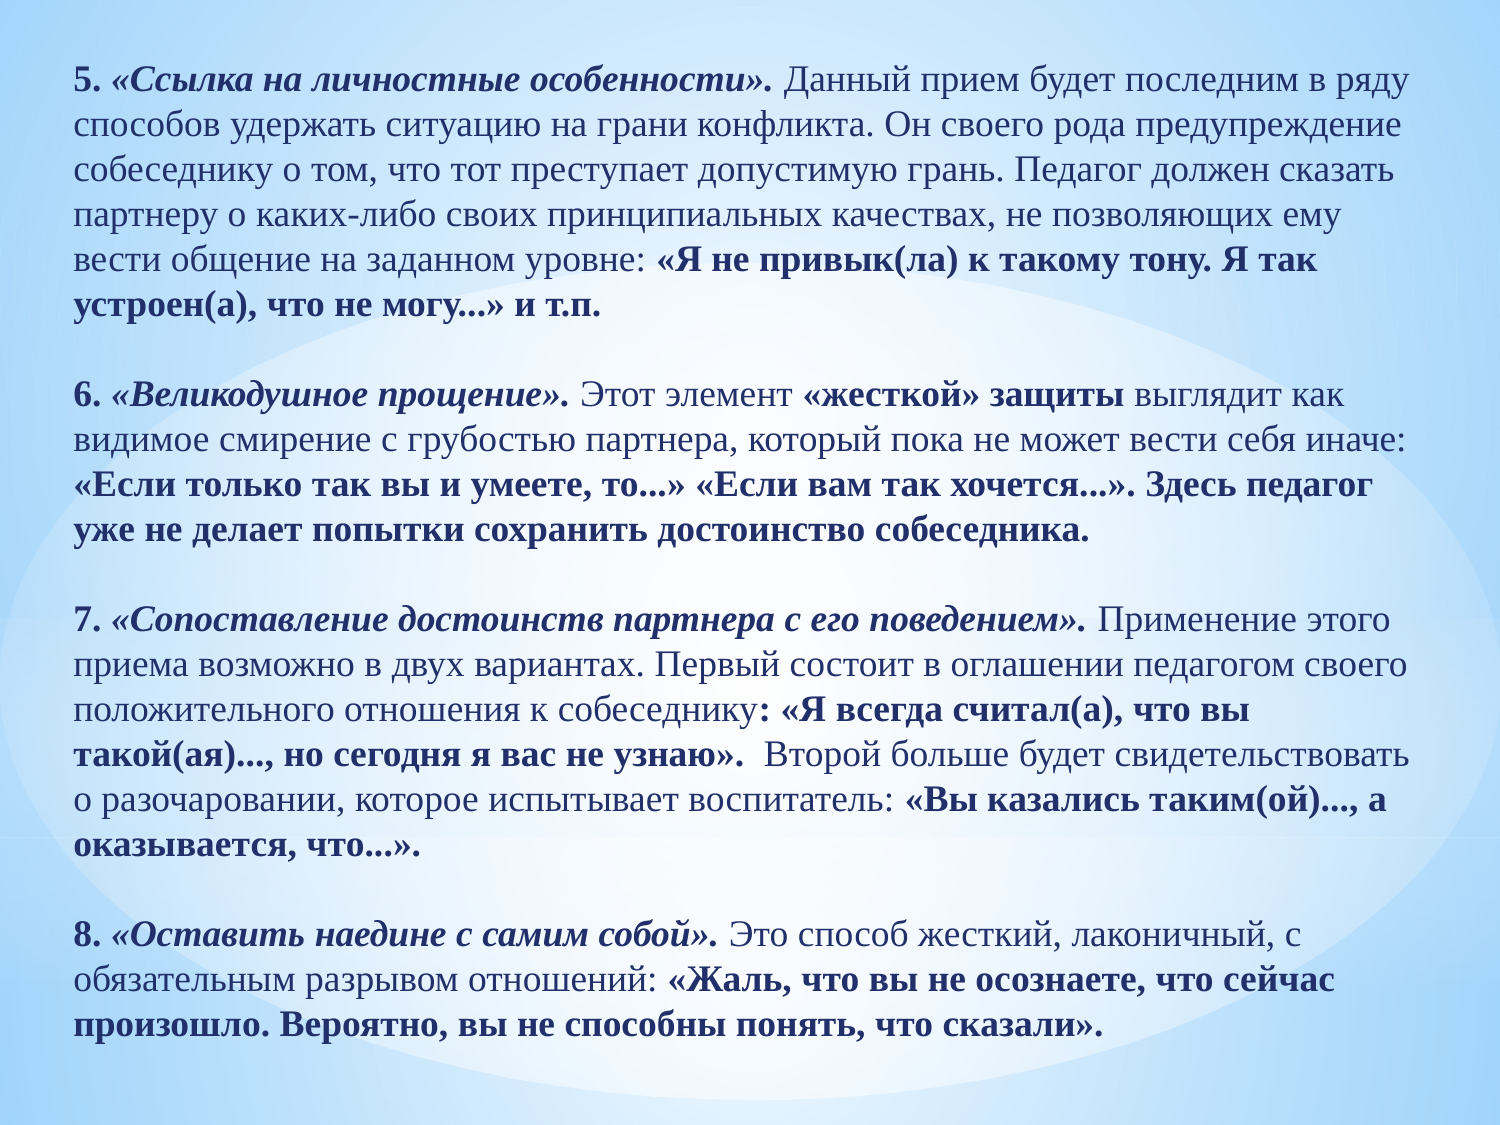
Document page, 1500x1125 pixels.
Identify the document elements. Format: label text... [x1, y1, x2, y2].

text_box 5. «Ссылка на личностные особенности». Данный прием будет последним в ряду способов удержать ситуацию на грани конфликта. Он своего рода предупреждение собеседнику о том, что тот преступает допустимую грань. Педагог должен сказать партнеру о каких-либо своих принципиальных качествах, не позволяющих ему вести общение на заданном уровне: «Я не привык(ла) к такому тону. Я так устроен(а), что не могу...» и т.п. 6. «Великодушное прощение». Этот элемент «жесткой» защиты выглядит как видимое смирение с грубостью партнера, который пока не может вести себя иначе: «Если только так вы и умеете, то...» «Если вам так хочется...». Здесь педагог уже не делает попытки сохранить достоинство собеседника. 7. «Сопоставление достоинств партнера с его поведением». Применение этого приема возможно в двух вариантах. Первый состоит в оглашении педагогом своего положительного отношения к собеседнику: «Я всегда считал(а), что вы такой(ая)..., но сегодня я вас не узнаю». Второй больше будет свидетельствовать о разочаровании, которое испытывает воспитатель: «Вы казались таким(ой)..., а оказывается, что...». 8. «Оставить наедине с самим собой». Это способ жесткий, лаконичный, с обязательным разрывом отношений: «Жаль, что вы не осознаете, что сейчас произошло. Вероятно, вы не способны понять, что сказали». [58, 46, 1453, 1052]
